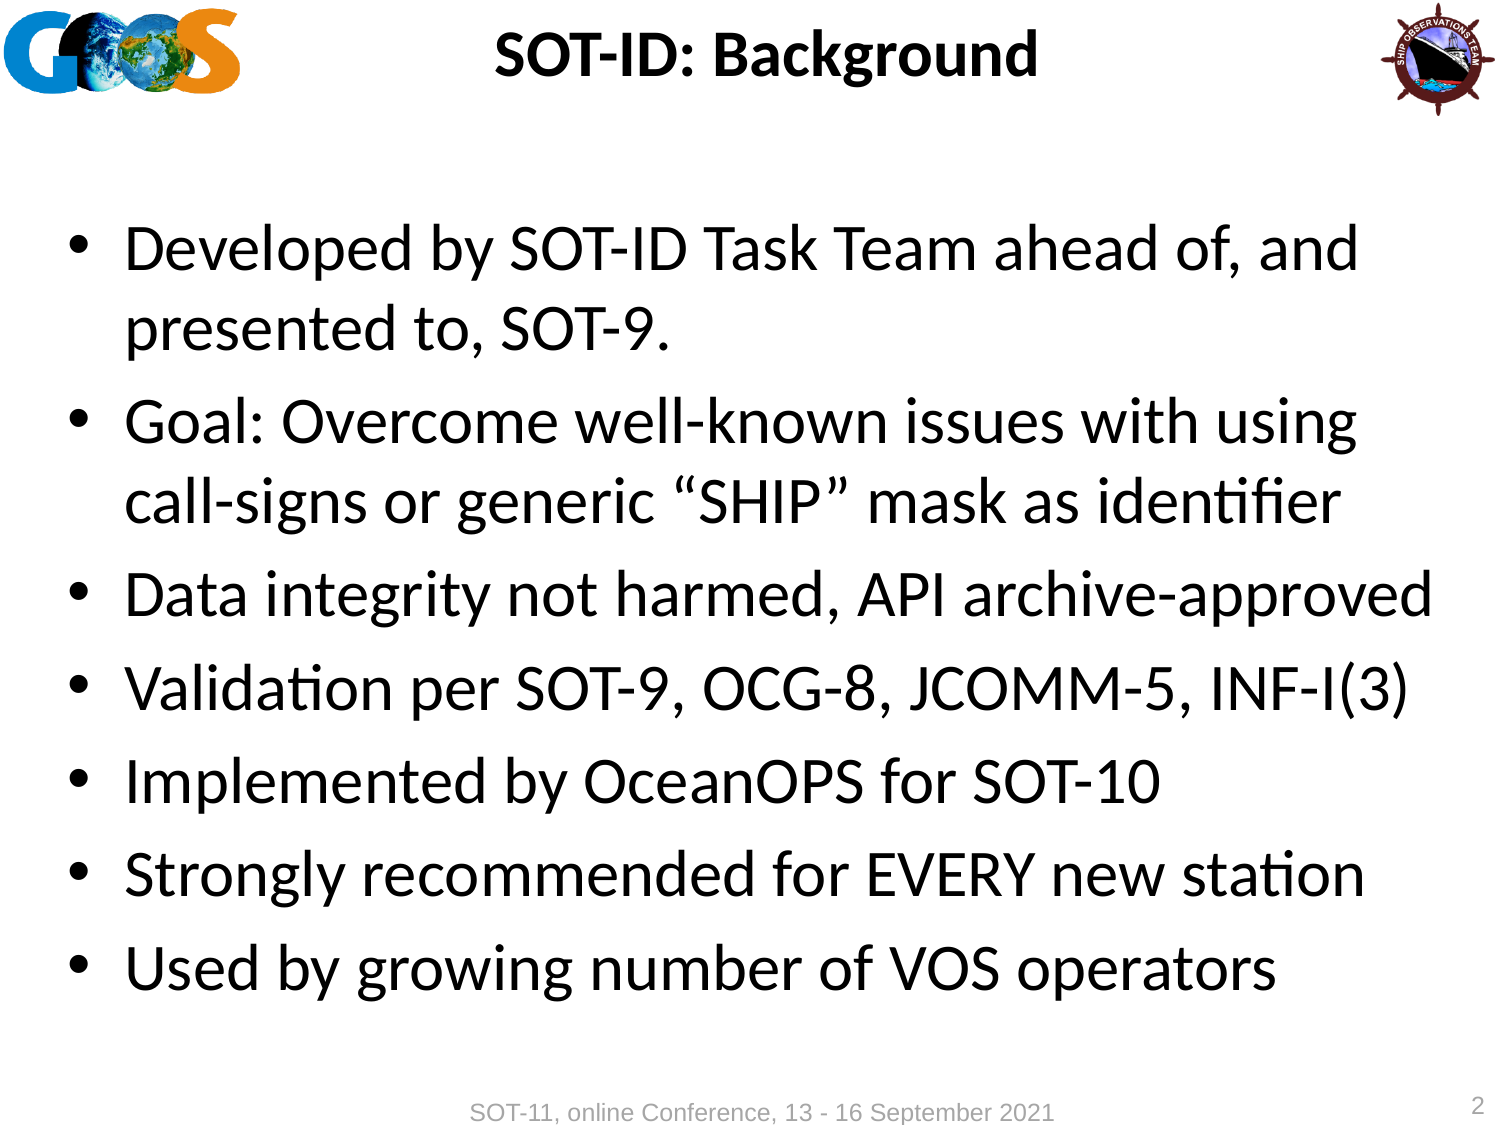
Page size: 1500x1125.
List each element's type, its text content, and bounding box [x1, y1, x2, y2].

list Developed by SOT-ID Task Team ahead of, and presented to, SOT-9. Goal: Overcome well-known issues with using call-signs or generic “SHIP” mask as identifier Data integrity not harmed, API archive-approved Validation per SOT-9, OCG-8, JCOMM-5, INF-I(3) Implemented by OceanOPS for SOT-10 Strongly recommended for EVERY new station Used by growing number of VOS operators [53, 196, 1471, 1086]
slide_number 2 [1162, 1085, 1500, 1123]
picture [1380, 2, 1495, 116]
picture [3, 7, 183, 94]
title SOT-ID: Background [183, 2, 1353, 149]
